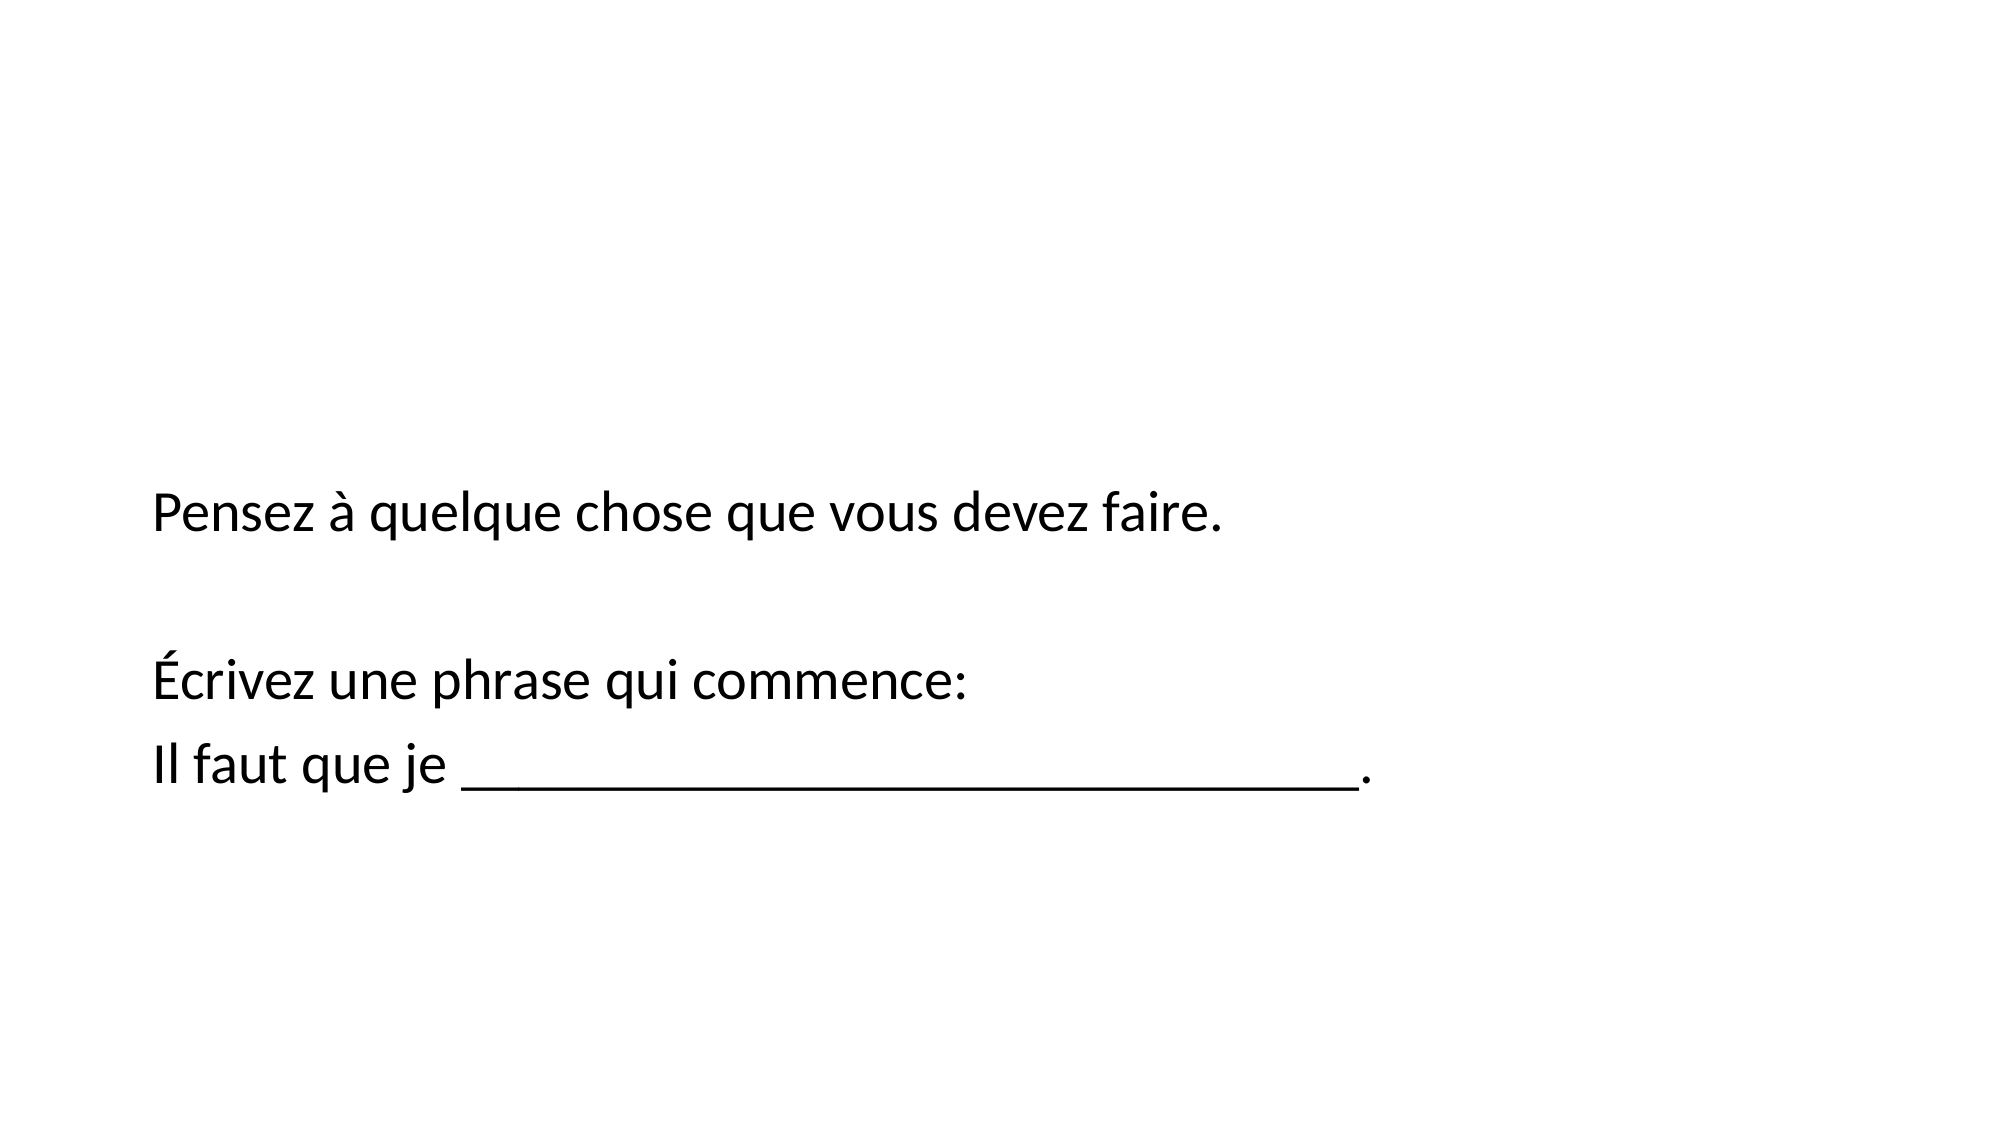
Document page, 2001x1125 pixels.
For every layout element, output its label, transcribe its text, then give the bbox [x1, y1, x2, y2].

list Pensez à quelque chose que vous devez faire. Écrivez une phrase qui commence: Il faut que je _______________________________. [137, 299, 1863, 1014]
